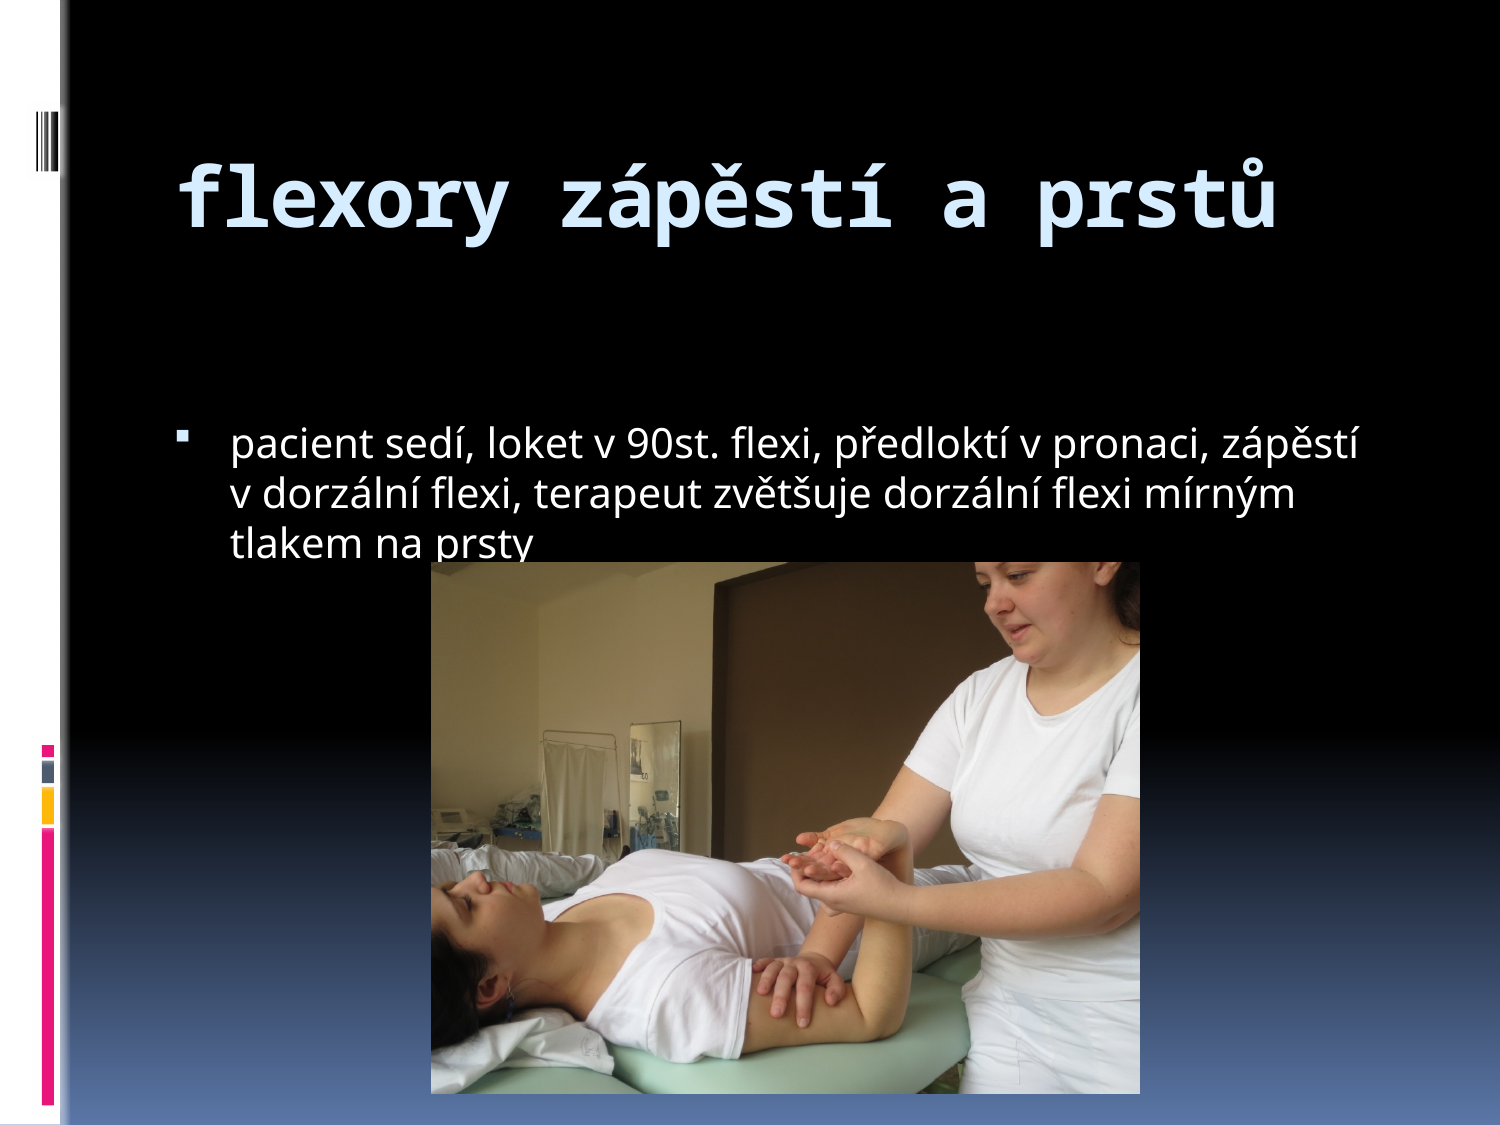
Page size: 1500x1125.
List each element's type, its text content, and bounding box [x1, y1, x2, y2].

list pacient sedí, loket v 90st. flexi, předloktí v pronaci, zápěstí v dorzální flexi, terapeut zvětšuje dorzální flexi mírným tlakem na prsty [147, 408, 1423, 1077]
picture [430, 561, 1141, 1095]
title flexory zápěstí a prstů [159, 137, 1471, 299]
